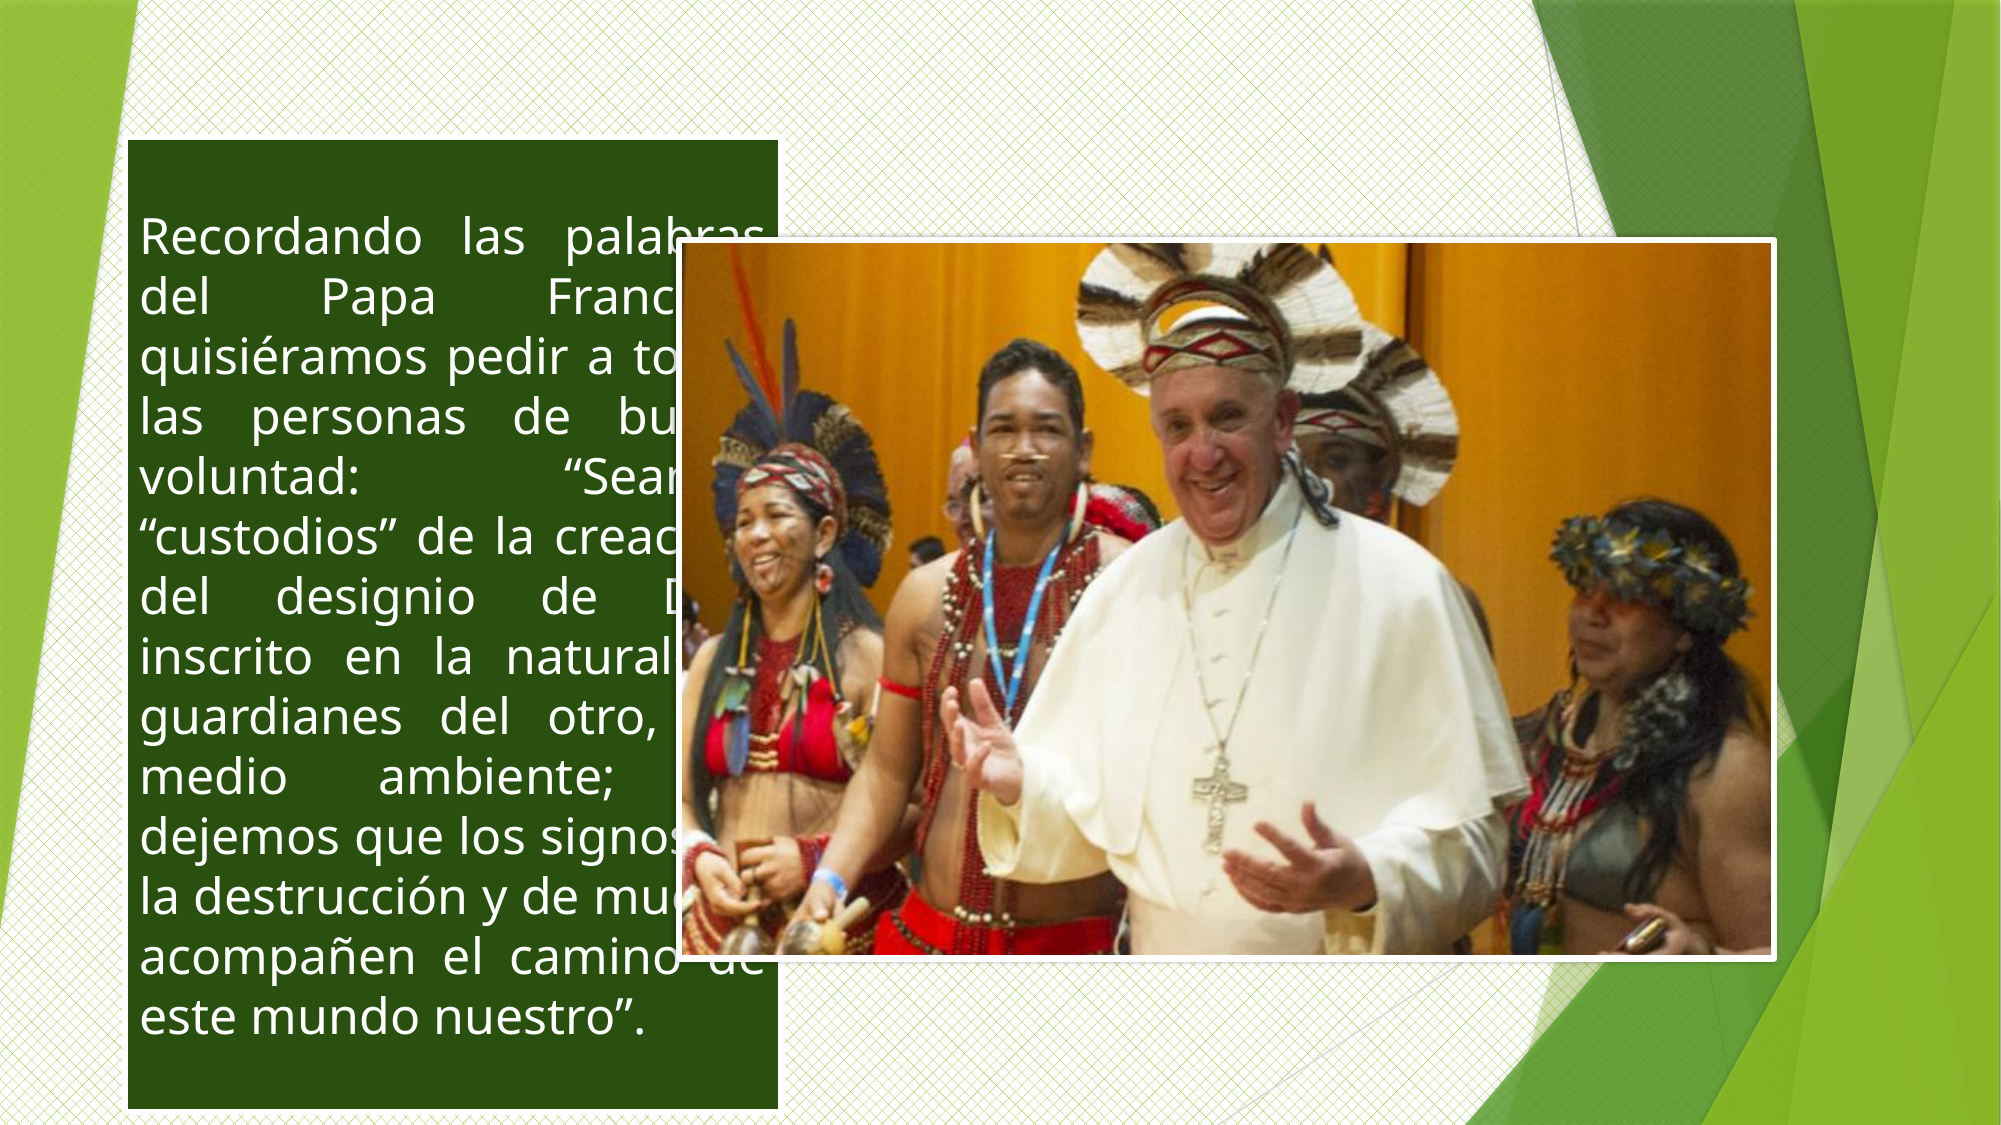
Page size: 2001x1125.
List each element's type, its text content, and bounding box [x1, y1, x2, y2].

picture [681, 242, 1772, 956]
text_box Recordando las palabras del Papa Francisco quisiéramos pedir a todos las personas de buena voluntad: “Seamos “custodios” de la creación, del designio de Dios inscrito en la naturaleza, guardianes del otro, del medio ambiente; no dejemos que los signos de la destrucción y de muerte acompañen el camino de este mundo nuestro”. [124, 137, 782, 1113]
